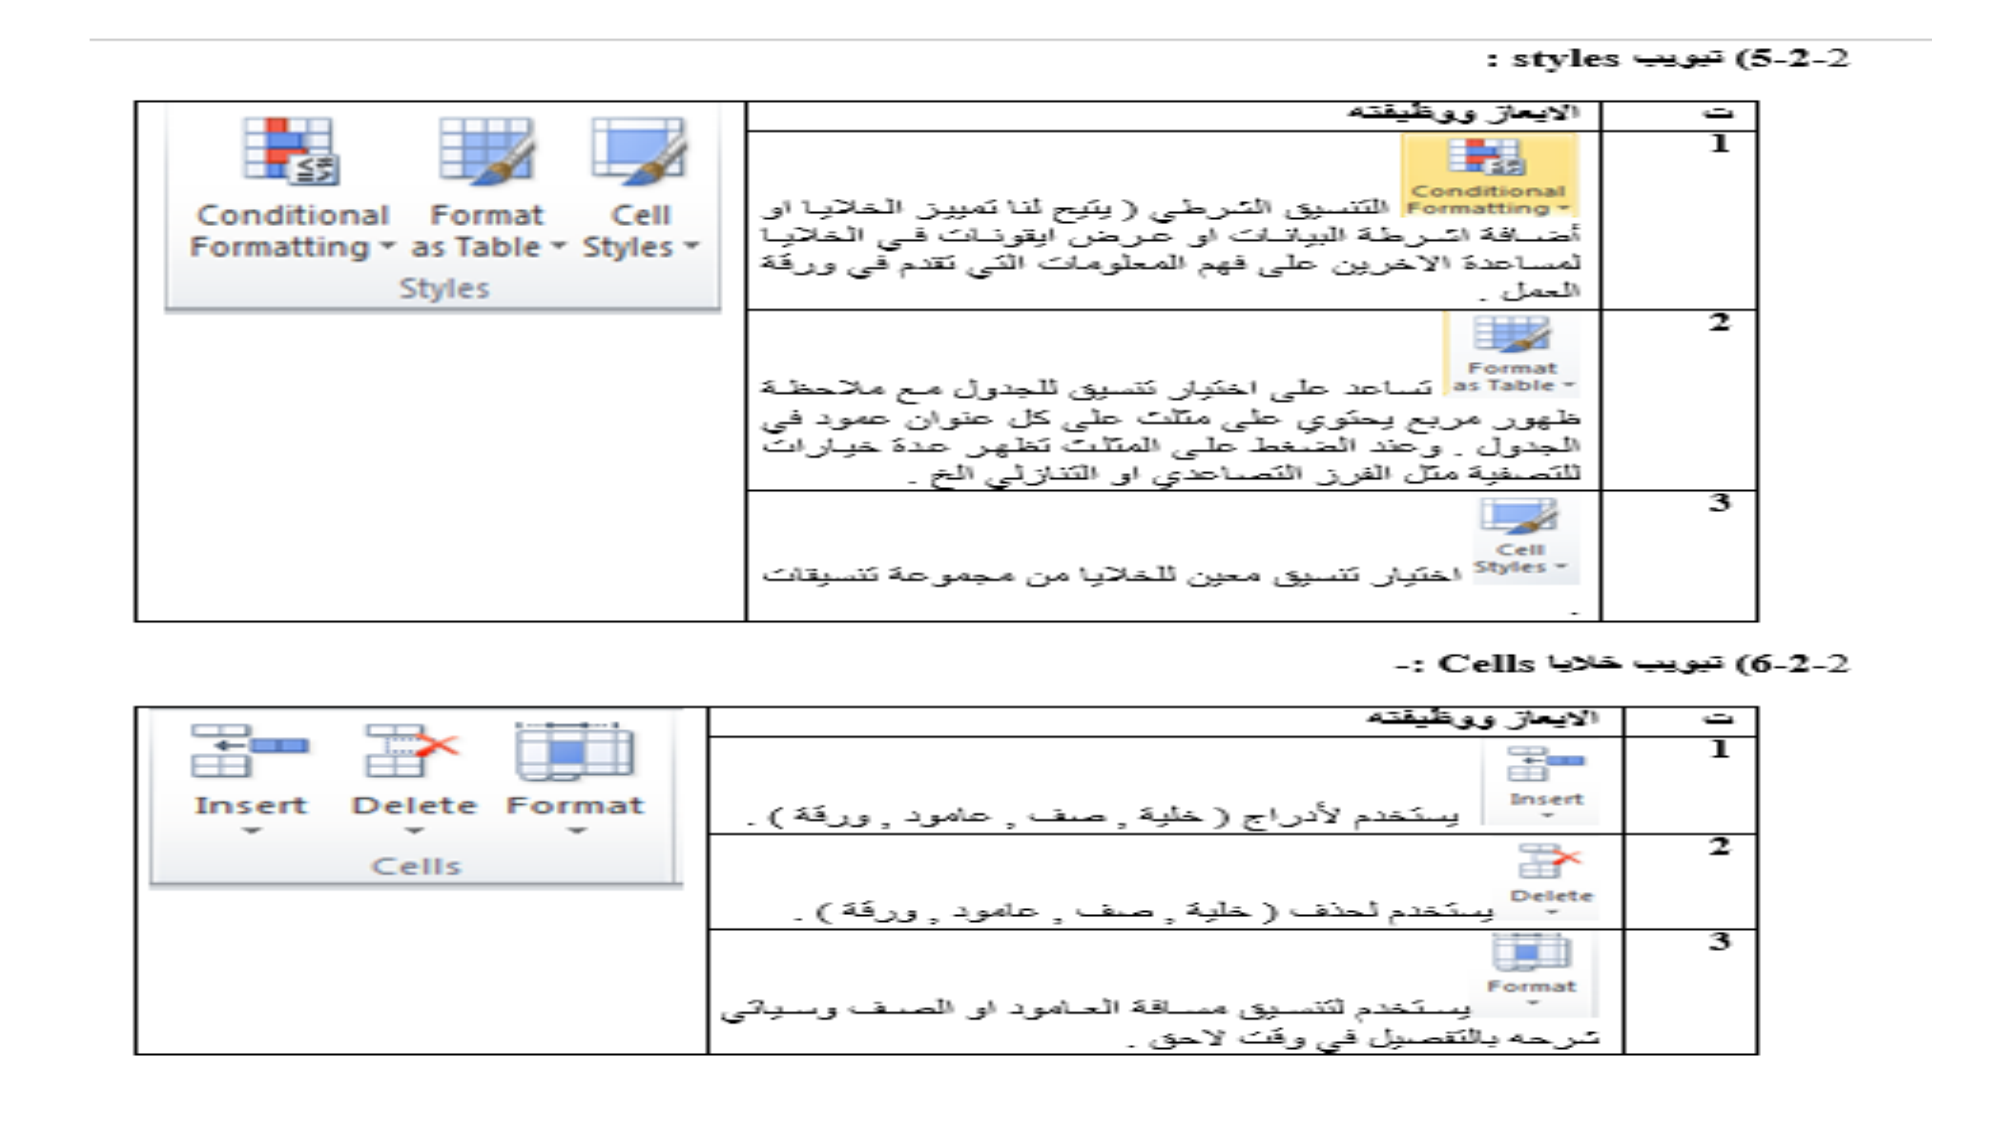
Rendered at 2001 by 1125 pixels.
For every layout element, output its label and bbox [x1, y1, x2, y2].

picture [89, 37, 1932, 1059]
